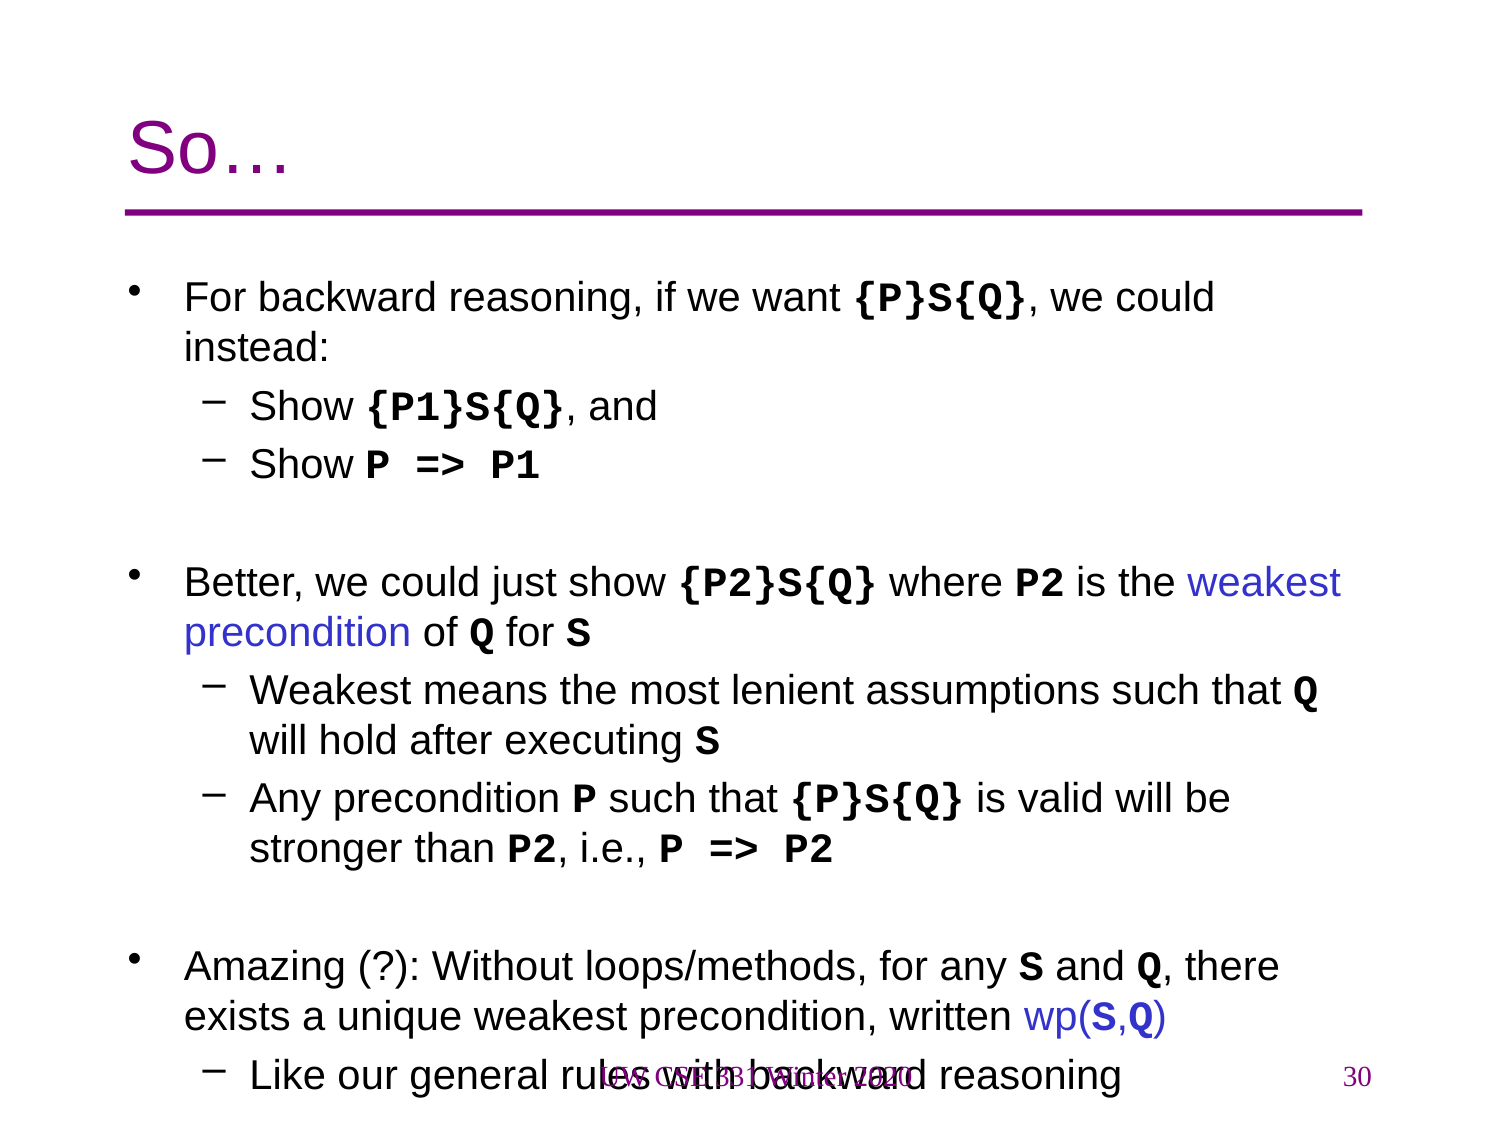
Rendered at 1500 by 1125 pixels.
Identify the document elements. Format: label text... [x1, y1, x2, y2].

list For backward reasoning, if we want {P}S{Q}, we could instead: Show {P1}S{Q}, and Show P => P1 Better, we could just show {P2}S{Q} where P2 is the weakest precondition of Q for S Weakest means the most lenient assumptions such that Q will hold after executing S Any precondition P such that {P}S{Q} is valid will be stronger than P2, i.e., P => P2 Amazing (?): Without loops/methods, for any S and Q, there exists a unique weakest precondition, written wp(S,Q) Like our general rules with backward reasoning [112, 262, 1388, 1000]
slide_number 30 [1074, 1049, 1388, 1125]
title So… [112, 50, 1388, 238]
footer UW CSE 331 Winter 2020 [474, 1049, 1038, 1125]
